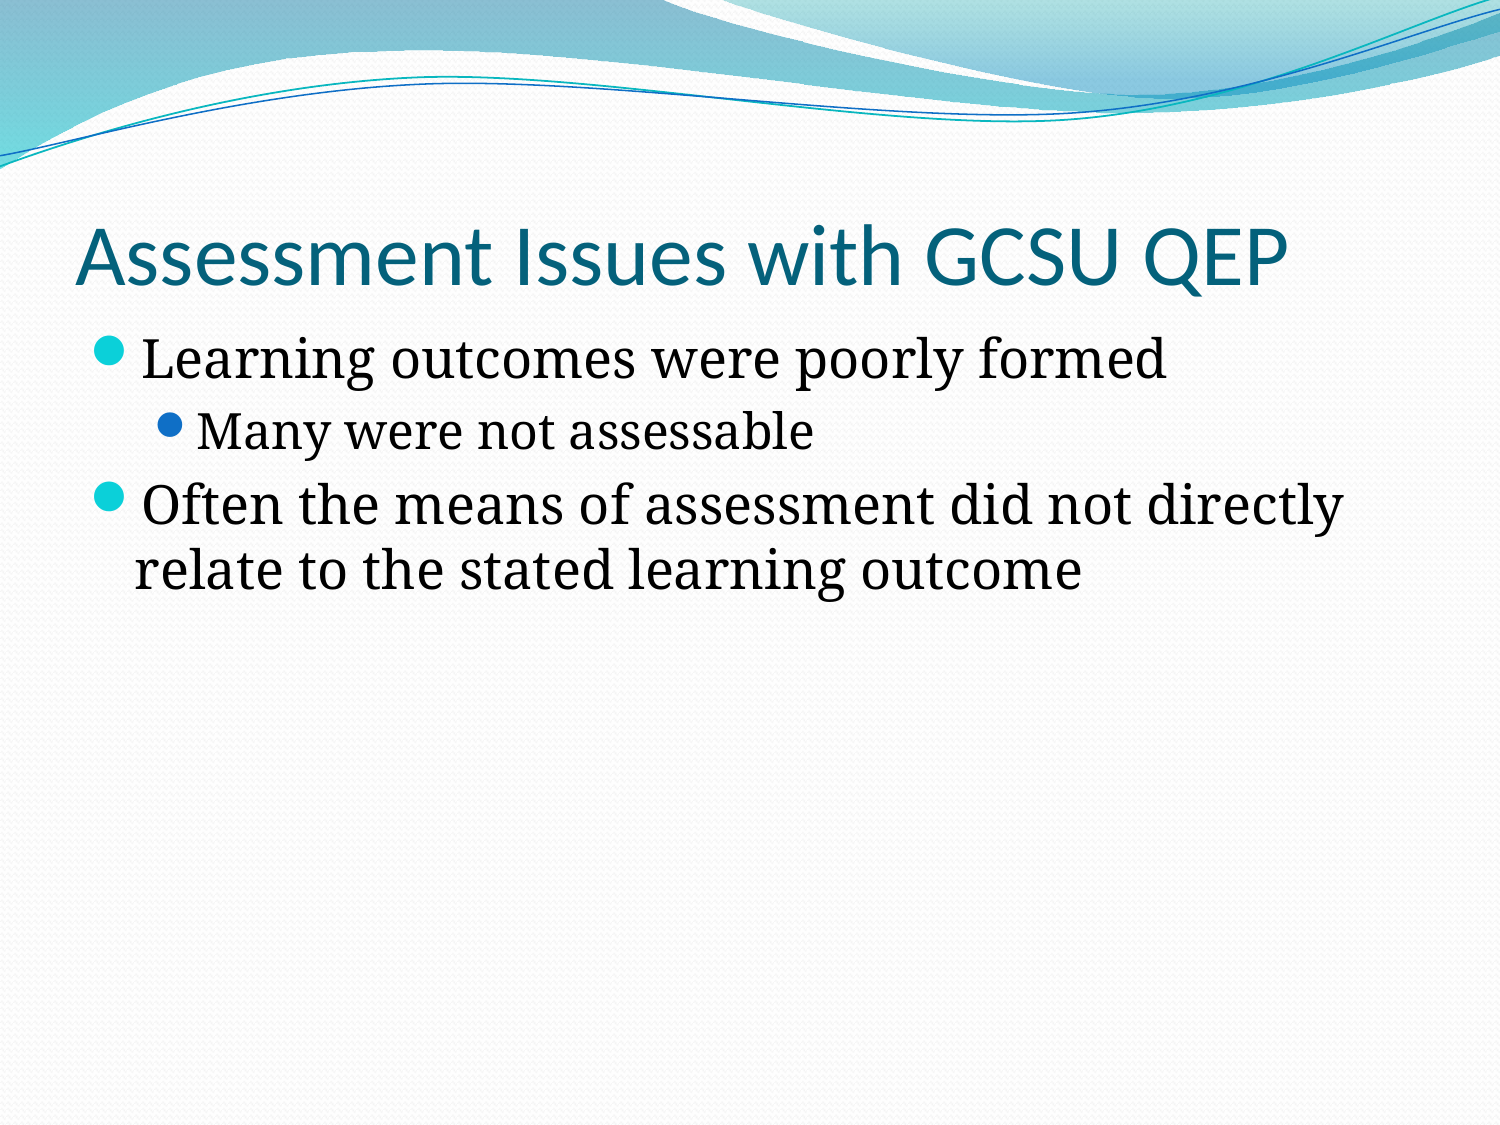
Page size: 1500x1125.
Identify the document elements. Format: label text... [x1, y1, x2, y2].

title Assessment Issues with GCSU QEP [75, 115, 1425, 303]
list Learning outcomes were poorly formed Many were not assessable Often the means of assessment did not directly relate to the stated learning outcome [75, 317, 1425, 1038]
